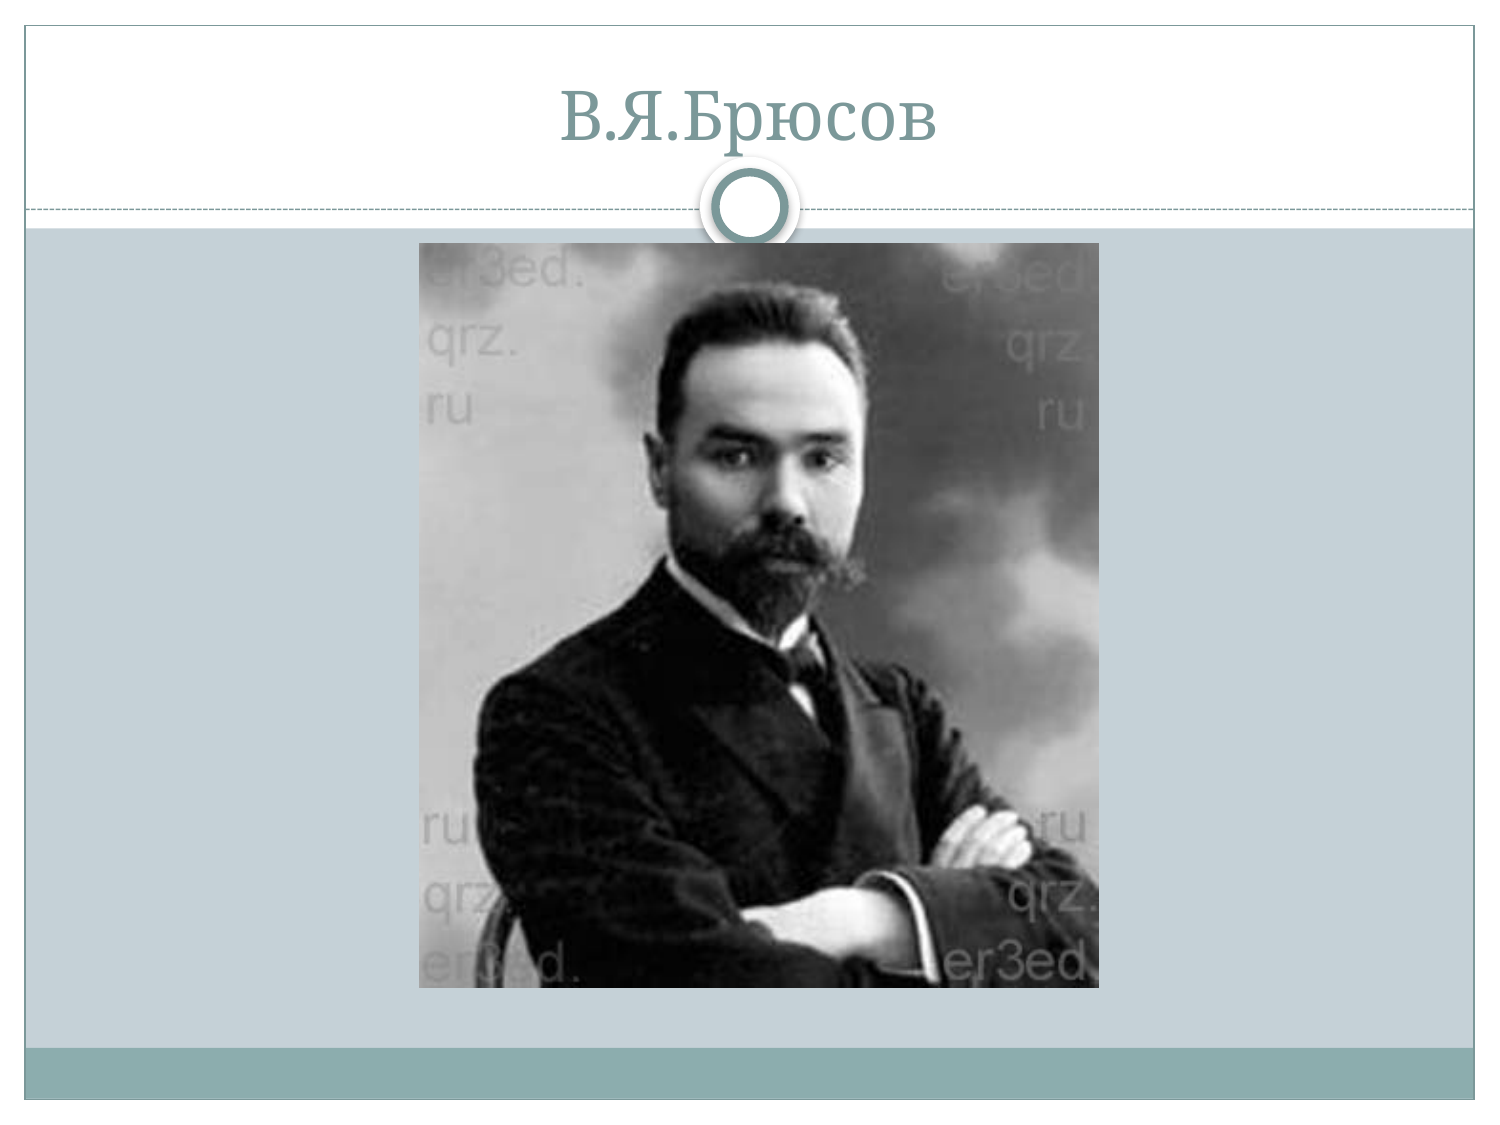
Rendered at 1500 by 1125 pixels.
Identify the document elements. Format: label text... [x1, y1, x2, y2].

picture [418, 243, 1099, 988]
title В.Я.Брюсов [49, 37, 1450, 162]
